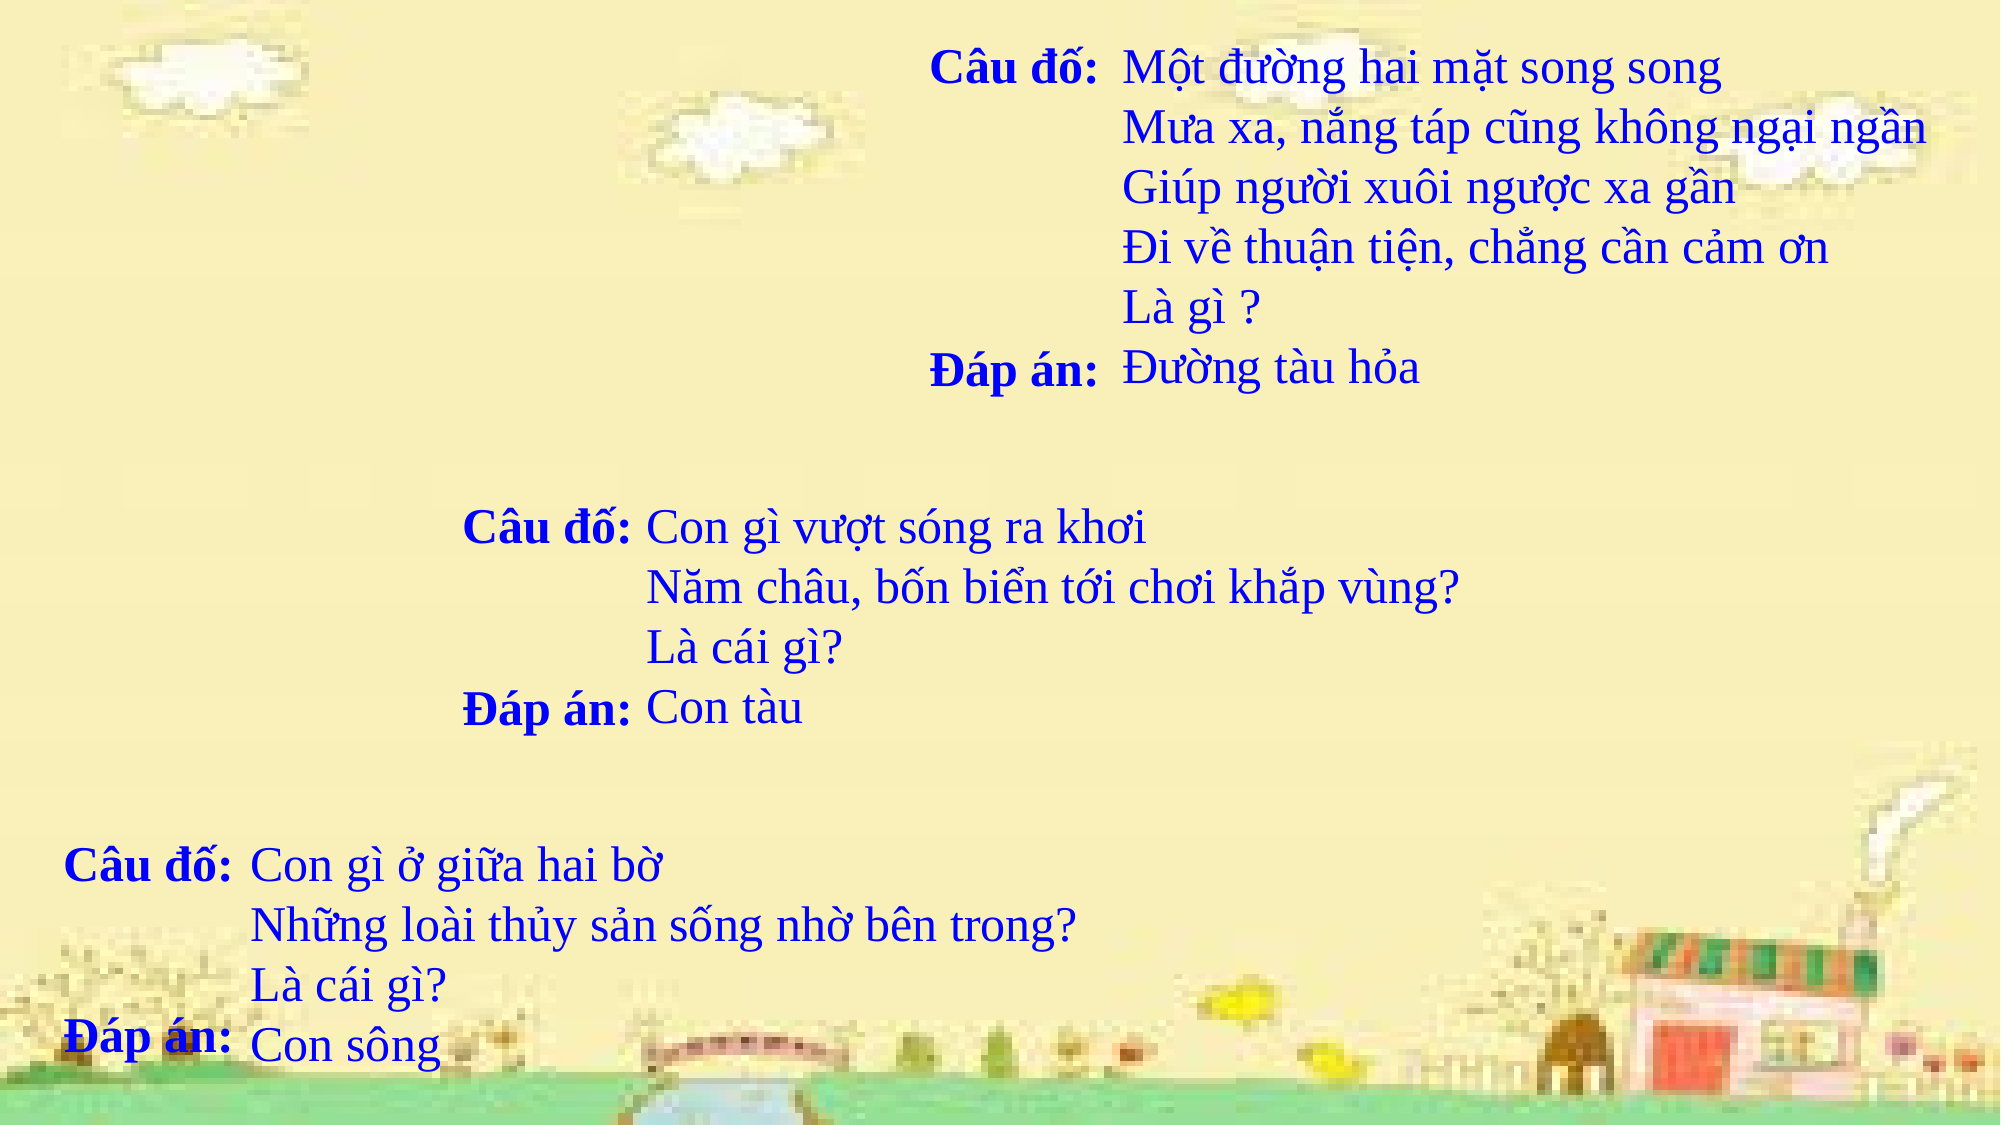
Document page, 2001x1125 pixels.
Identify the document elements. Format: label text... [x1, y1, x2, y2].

text_box Con gì ở giữa hai bờ Những loài thủy sản sống nhờ bên trong? Là cái gì? Con sông [235, 823, 1108, 1079]
text_box Câu đố: [447, 485, 651, 561]
text_box Đáp án: [48, 995, 265, 1071]
text_box Câu đố: [914, 26, 1118, 102]
picture [0, 0, 2001, 1125]
text_box Đáp án: [447, 667, 664, 743]
text_box Con gì vượt sóng ra khơi Năm châu, bốn biển tới chơi khắp vùng? Là cái gì? Con tàu [631, 485, 1504, 741]
text_box Đáp án: [914, 329, 1131, 405]
text_box Một đường hai mặt song song Mưa xa, nắng táp cũng không ngại ngần Giúp người xuôi ngược xa gần Đi về thuận tiện, chẳng cần cảm ơn Là gì ? Đường tàu hỏa [1107, 26, 1982, 402]
text_box Câu đố: [48, 823, 252, 899]
